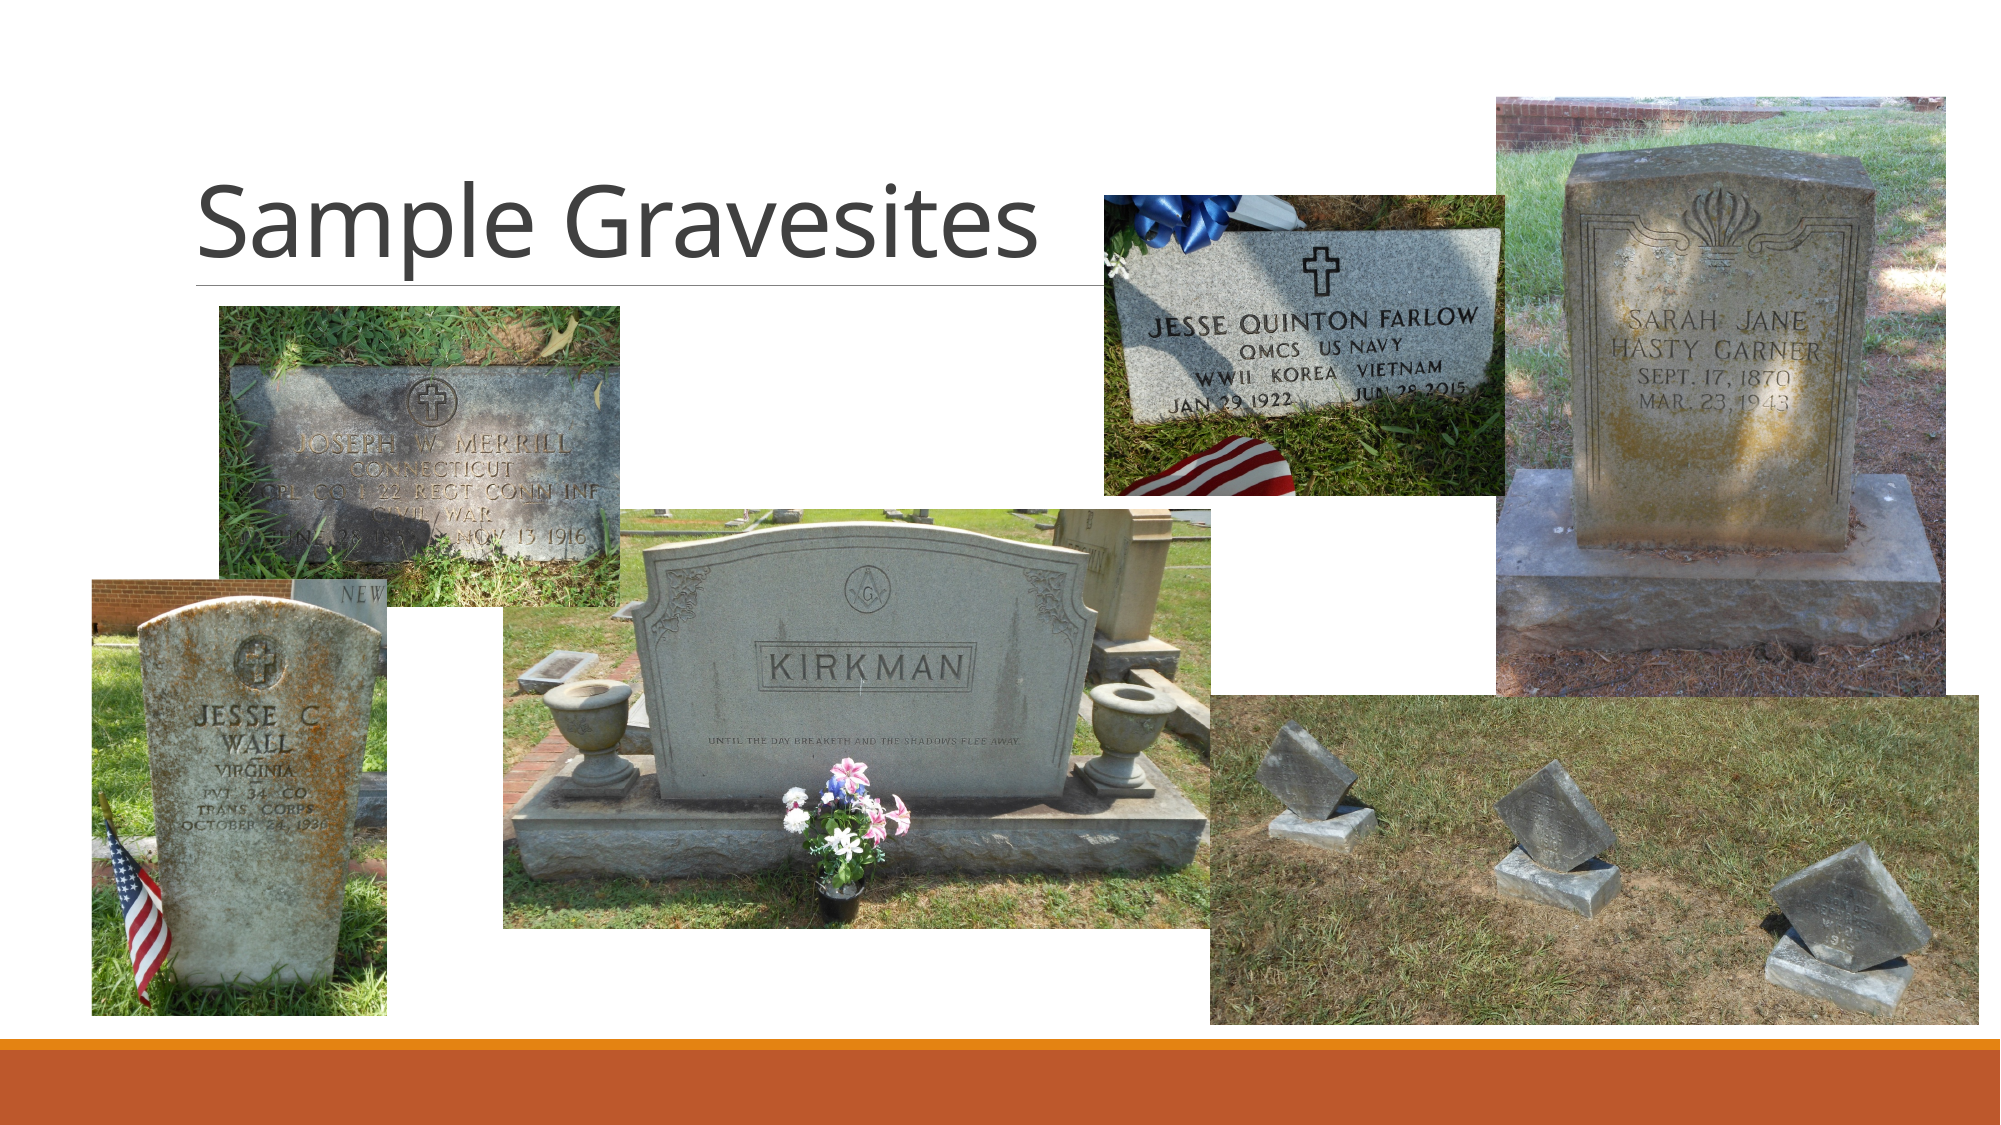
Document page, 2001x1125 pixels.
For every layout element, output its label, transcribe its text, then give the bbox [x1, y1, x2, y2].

picture [20, 97, 2000, 1026]
title Sample Gravesites [180, 47, 1830, 285]
